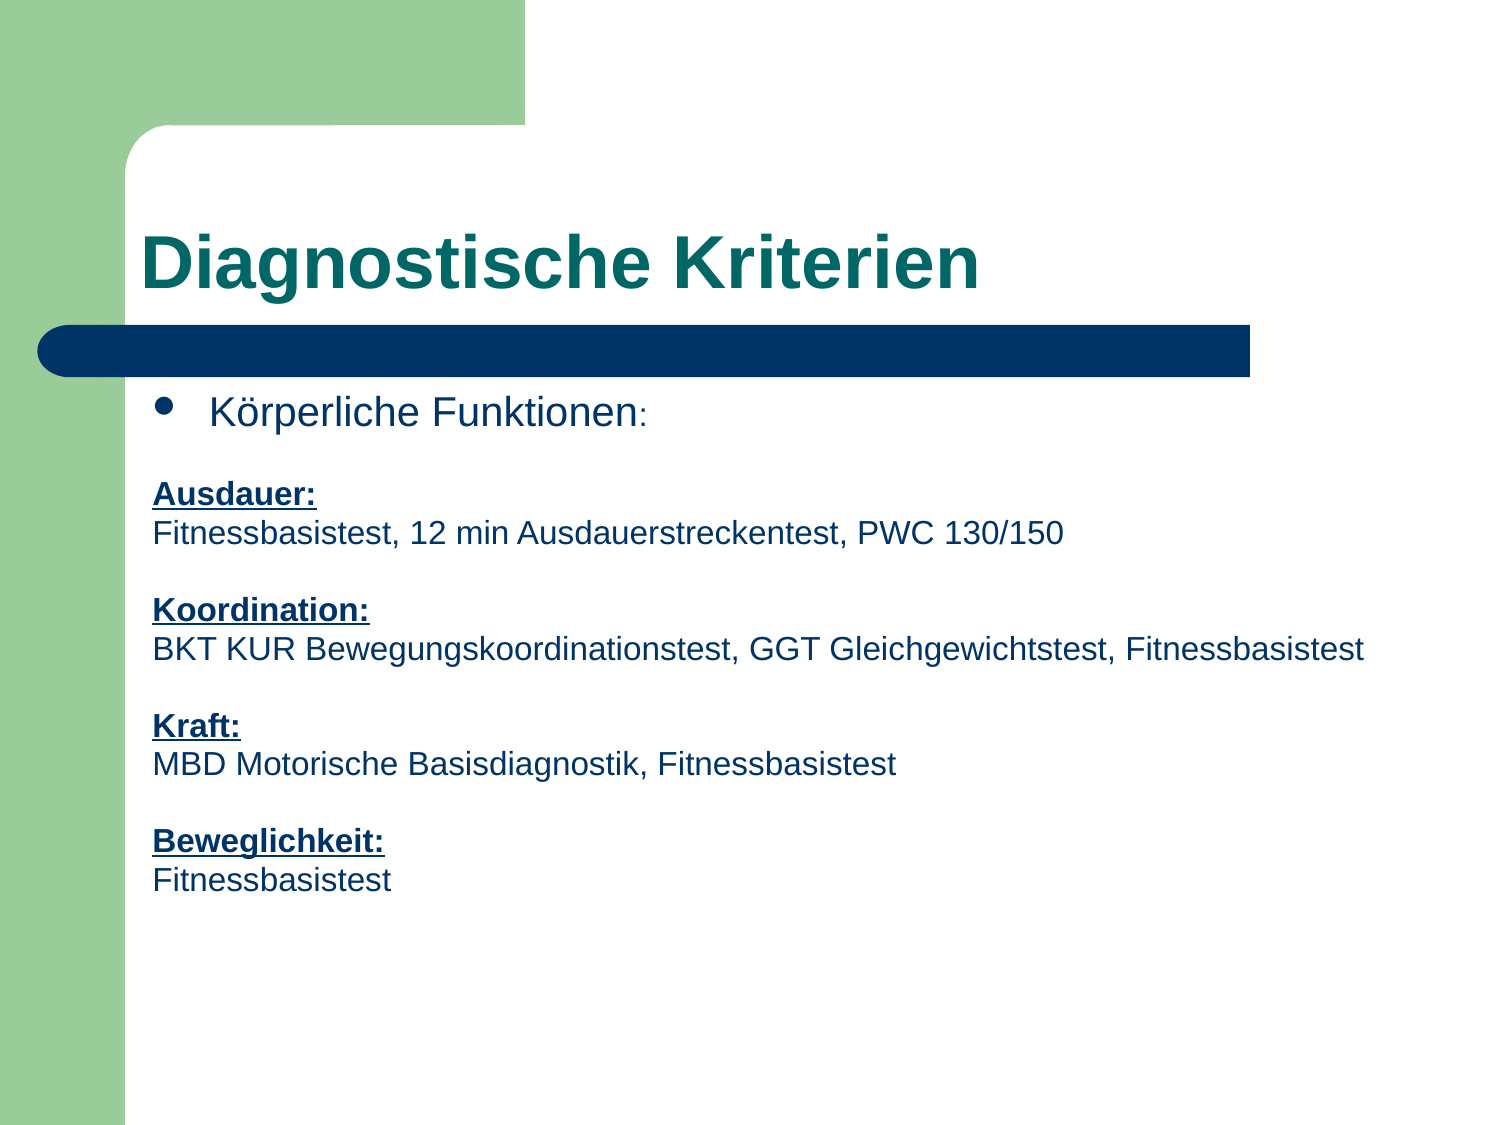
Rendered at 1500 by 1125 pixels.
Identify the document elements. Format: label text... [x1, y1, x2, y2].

list Körperliche Funktionen: Ausdauer: Fitnessbasistest, 12 min Ausdauerstreckentest, PWC 130/150 Koordination: BKT KUR Bewegungskoordinationstest, GGT Gleichgewichtstest, Fitnessbasistest Kraft: MBD Motorische Basisdiagnostik, Fitnessbasistest Beweglichkeit: Fitnessbasistest [137, 387, 1400, 999]
title Diagnostische Kriterien [124, 124, 1426, 313]
